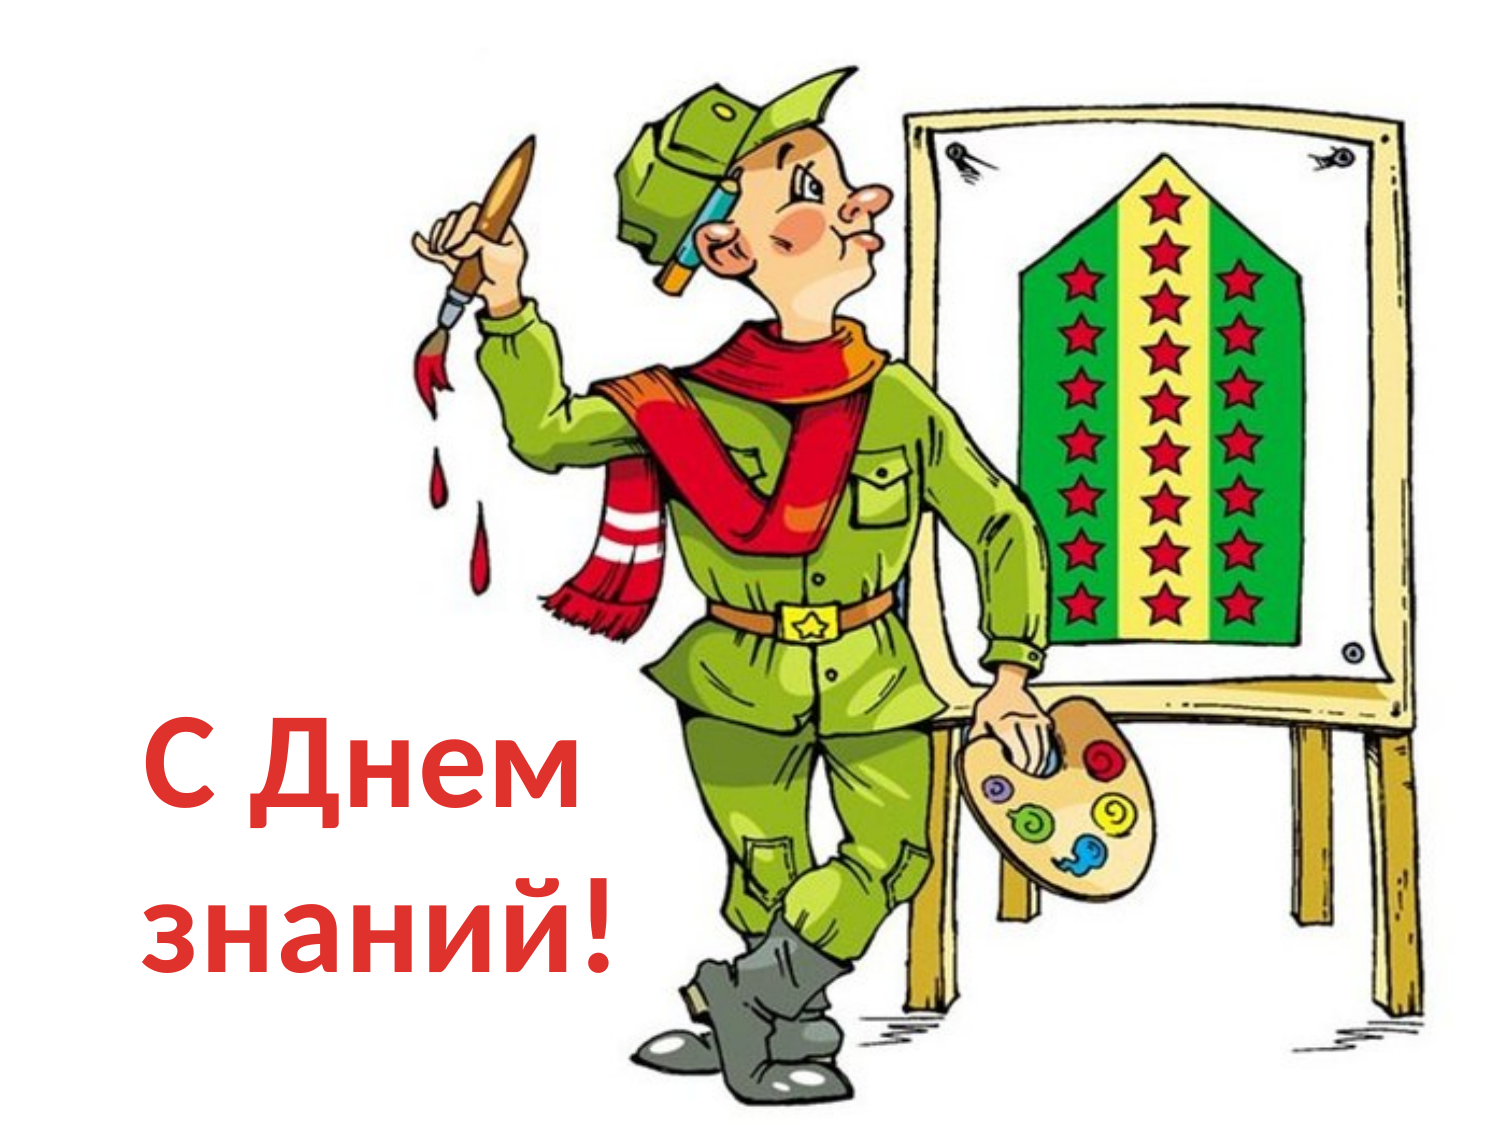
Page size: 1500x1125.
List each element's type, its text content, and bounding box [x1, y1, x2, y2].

picture [249, 0, 1500, 1125]
text_box С Днем знаний! [87, 662, 244, 1008]
